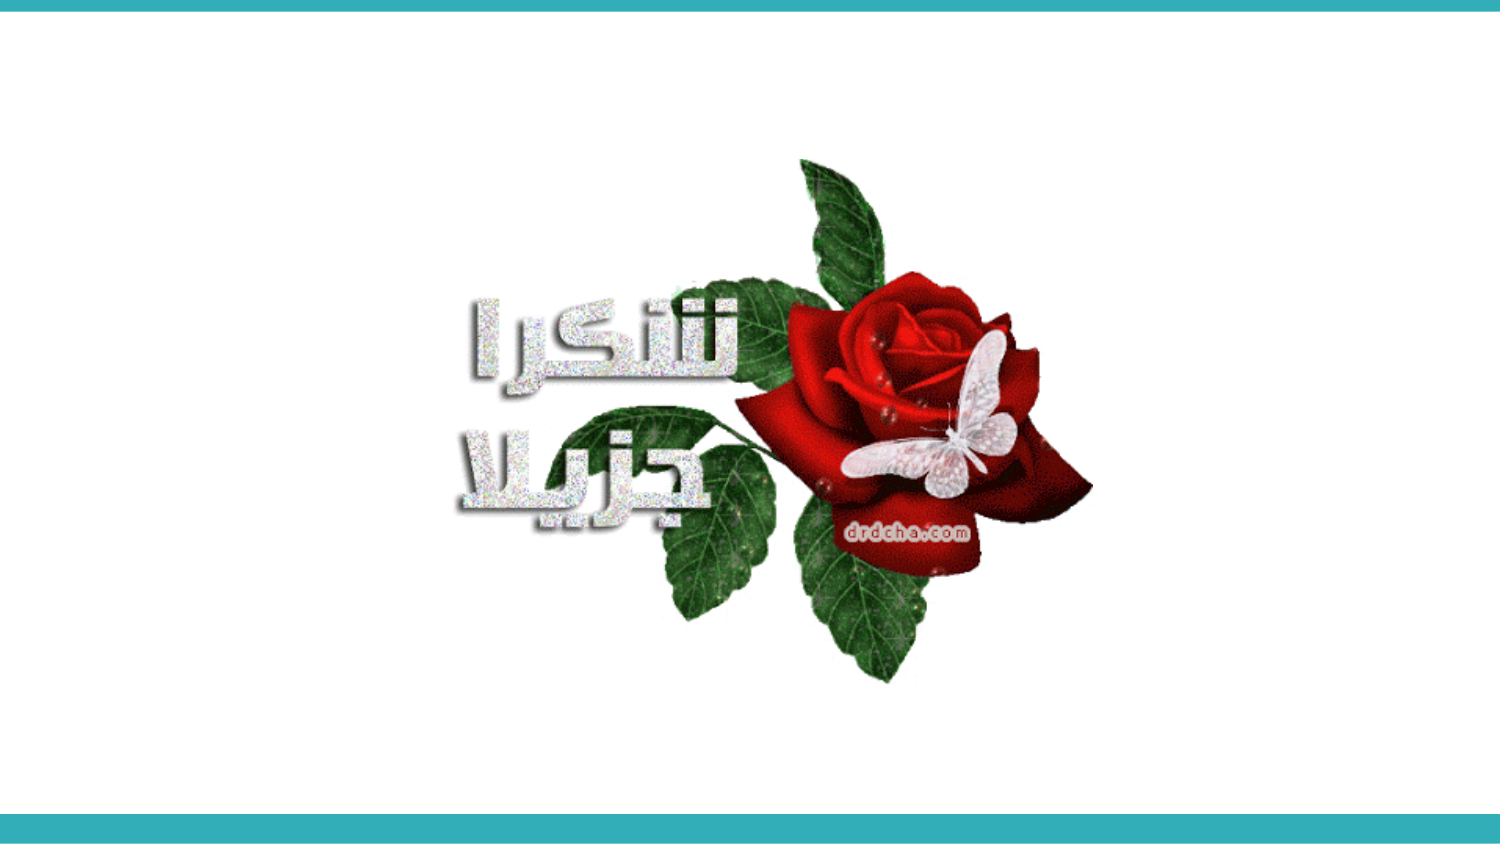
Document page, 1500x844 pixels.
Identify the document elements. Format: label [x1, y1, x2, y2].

picture [407, 159, 1093, 685]
